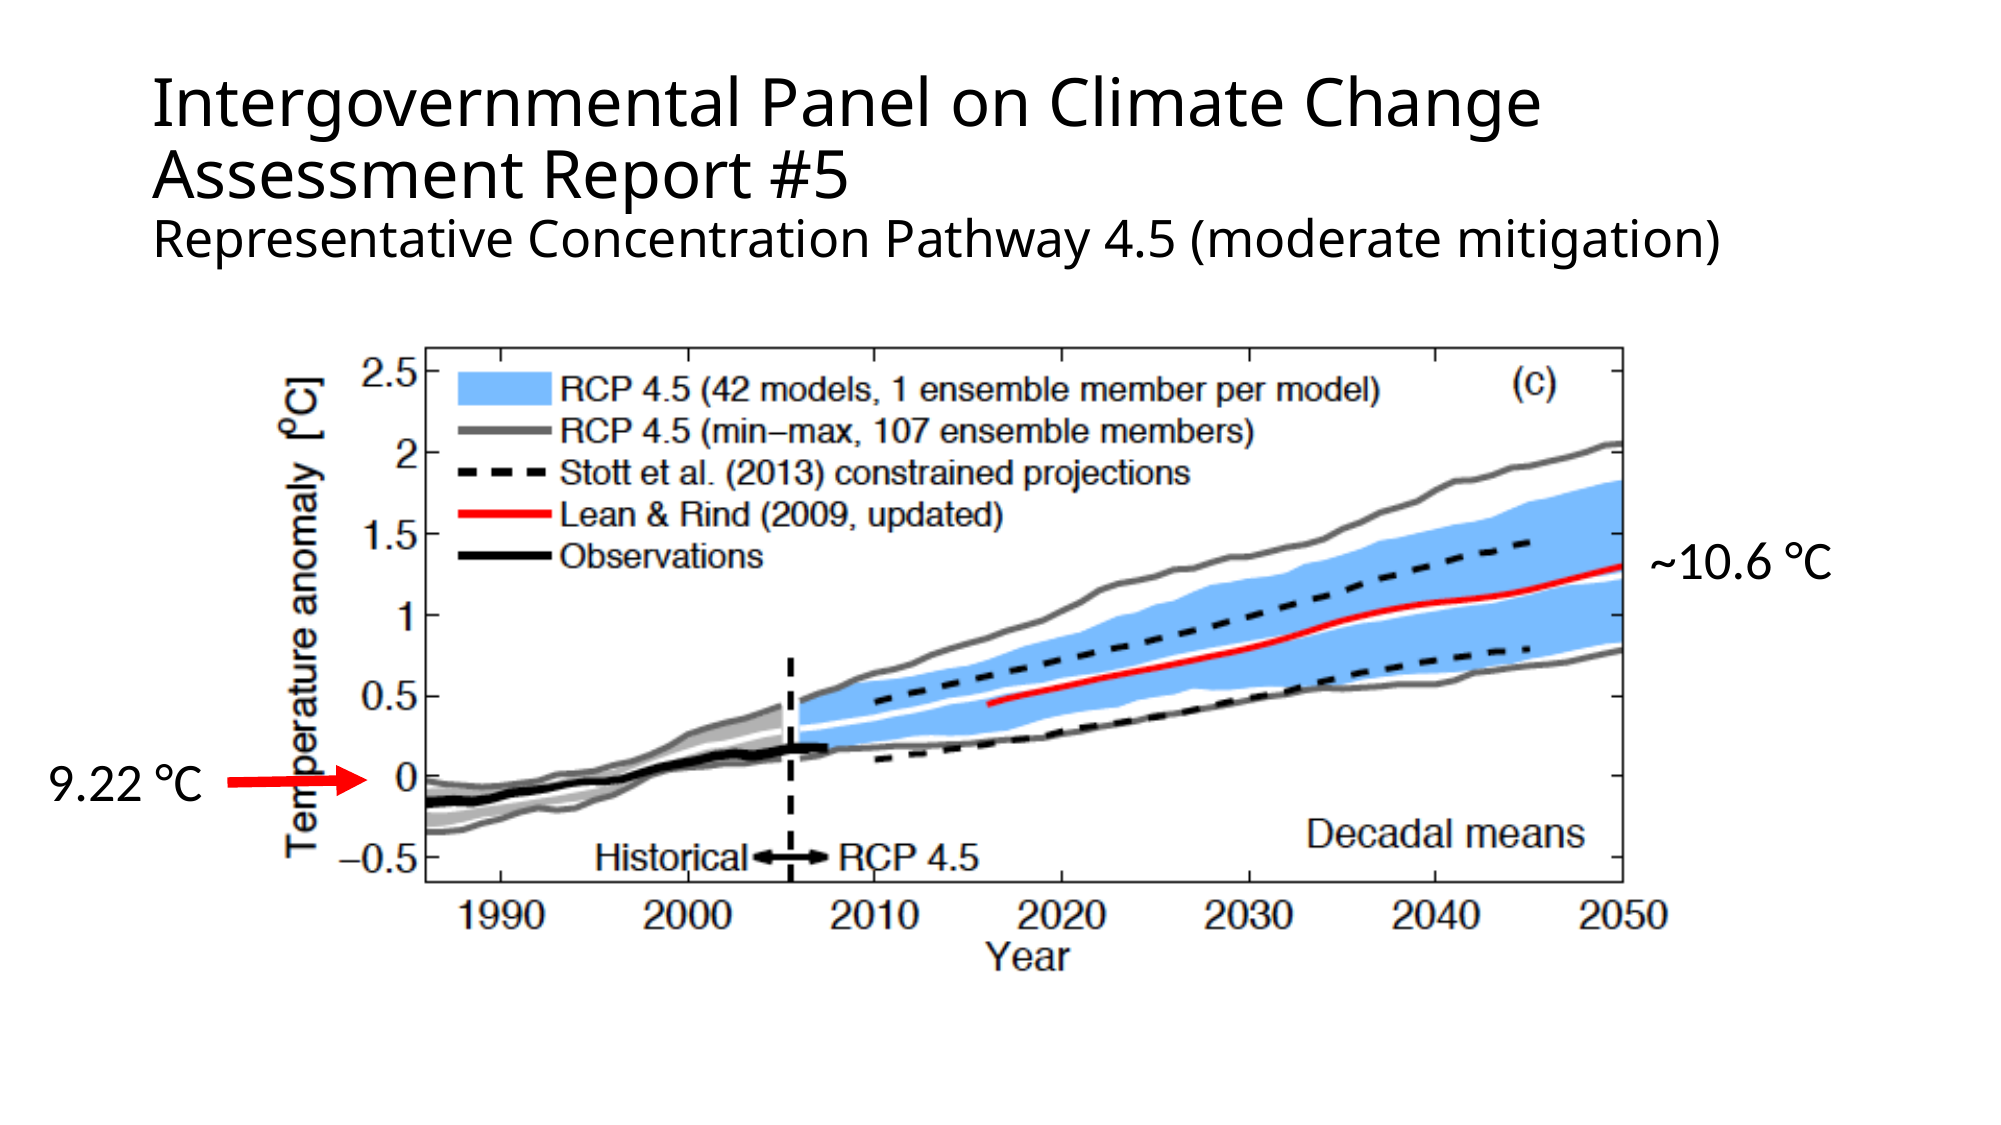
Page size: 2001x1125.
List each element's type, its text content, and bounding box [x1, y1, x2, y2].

picture [275, 337, 1685, 988]
text_box ~10.6 °C [1685, 517, 1848, 598]
title Intergovernmental Panel on Climate Change Assessment Report #5 Representative Concentration Pathway 4.5 (moderate mitigation) [137, 59, 1863, 278]
text_box 9.22 °C [32, 739, 218, 820]
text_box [227, 779, 368, 783]
